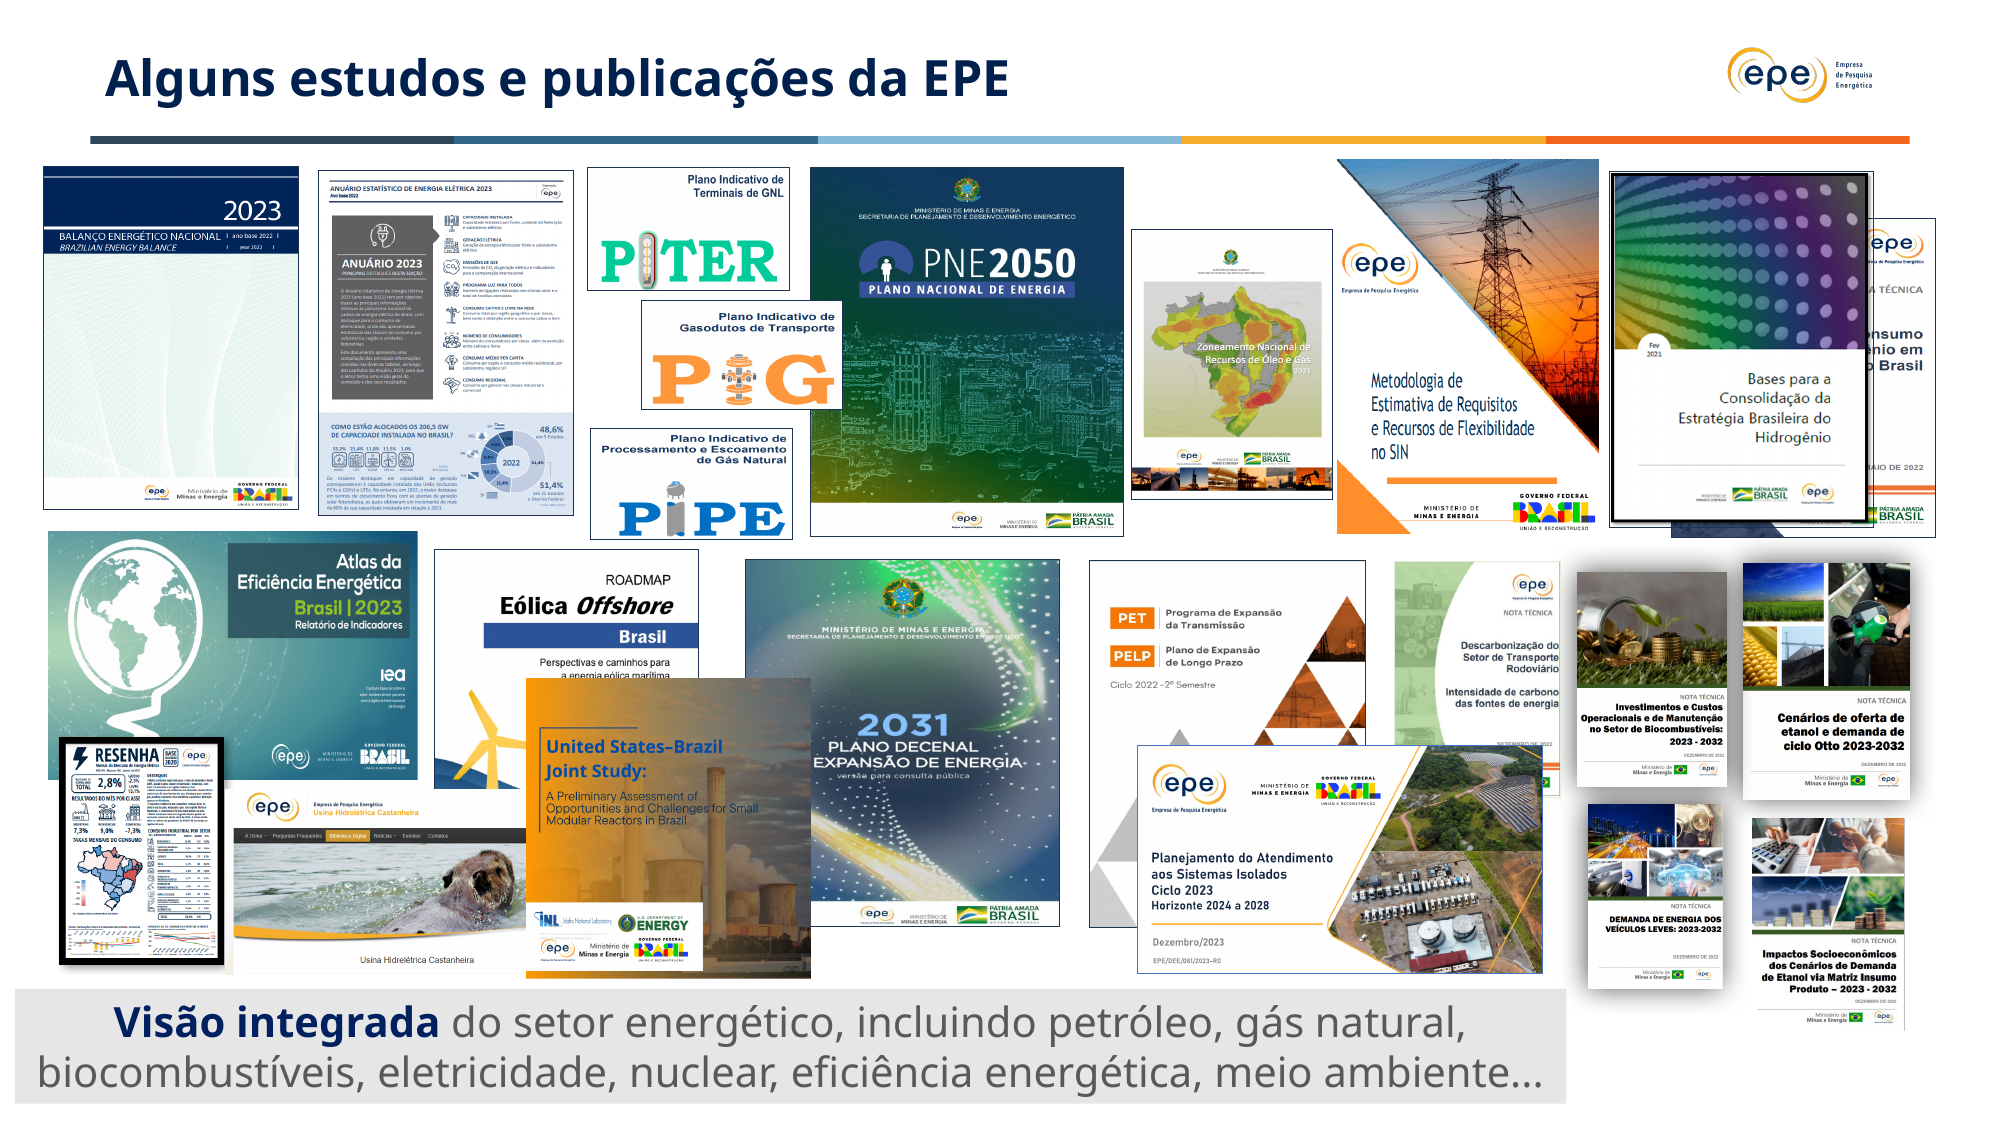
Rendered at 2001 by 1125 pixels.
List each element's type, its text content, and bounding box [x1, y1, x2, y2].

picture [1716, 24, 1907, 126]
picture [641, 167, 1124, 537]
picture [1089, 560, 1561, 974]
picture [43, 166, 299, 510]
picture [1337, 159, 1599, 534]
picture [1577, 572, 1727, 787]
text_box Alguns estudos e publicações da EPE [90, 39, 1624, 115]
picture [225, 549, 1061, 979]
picture [318, 170, 574, 516]
text_box Visão integrada do setor energético, incluindo petróleo, gás natural, biocombustíveis, eletricidade, nuclear, eficiência energética, meio ambiente... [14, 988, 1567, 1104]
picture [1752, 818, 1905, 1032]
picture [1609, 171, 1936, 538]
picture [1131, 229, 1333, 500]
picture [587, 167, 790, 291]
picture [590, 428, 793, 540]
picture [1743, 563, 1910, 800]
picture [48, 531, 418, 959]
picture [90, 136, 1910, 144]
picture [1588, 804, 1723, 989]
